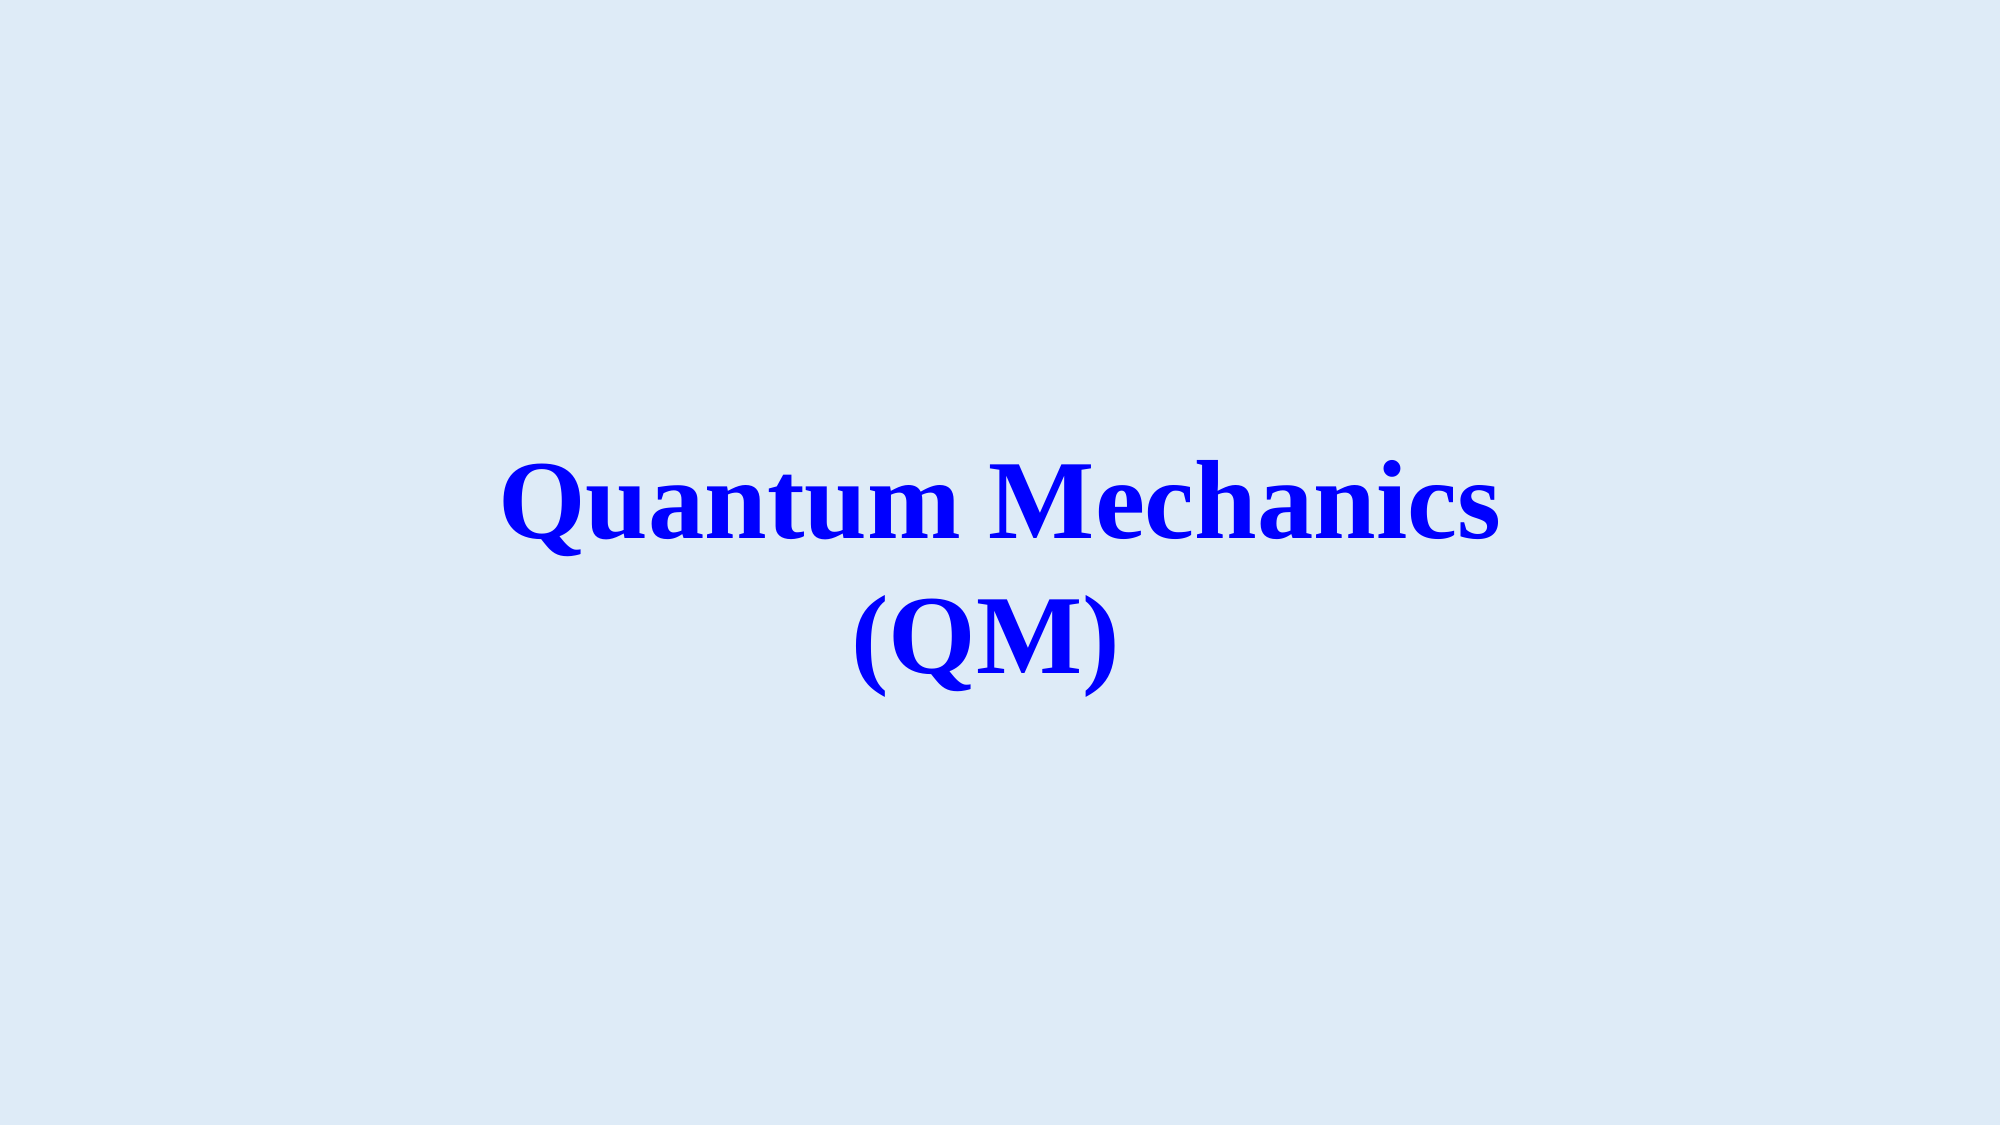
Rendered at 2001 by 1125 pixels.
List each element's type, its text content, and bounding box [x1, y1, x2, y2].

text_box Quantum Mechanics (QM) [483, 418, 1517, 704]
